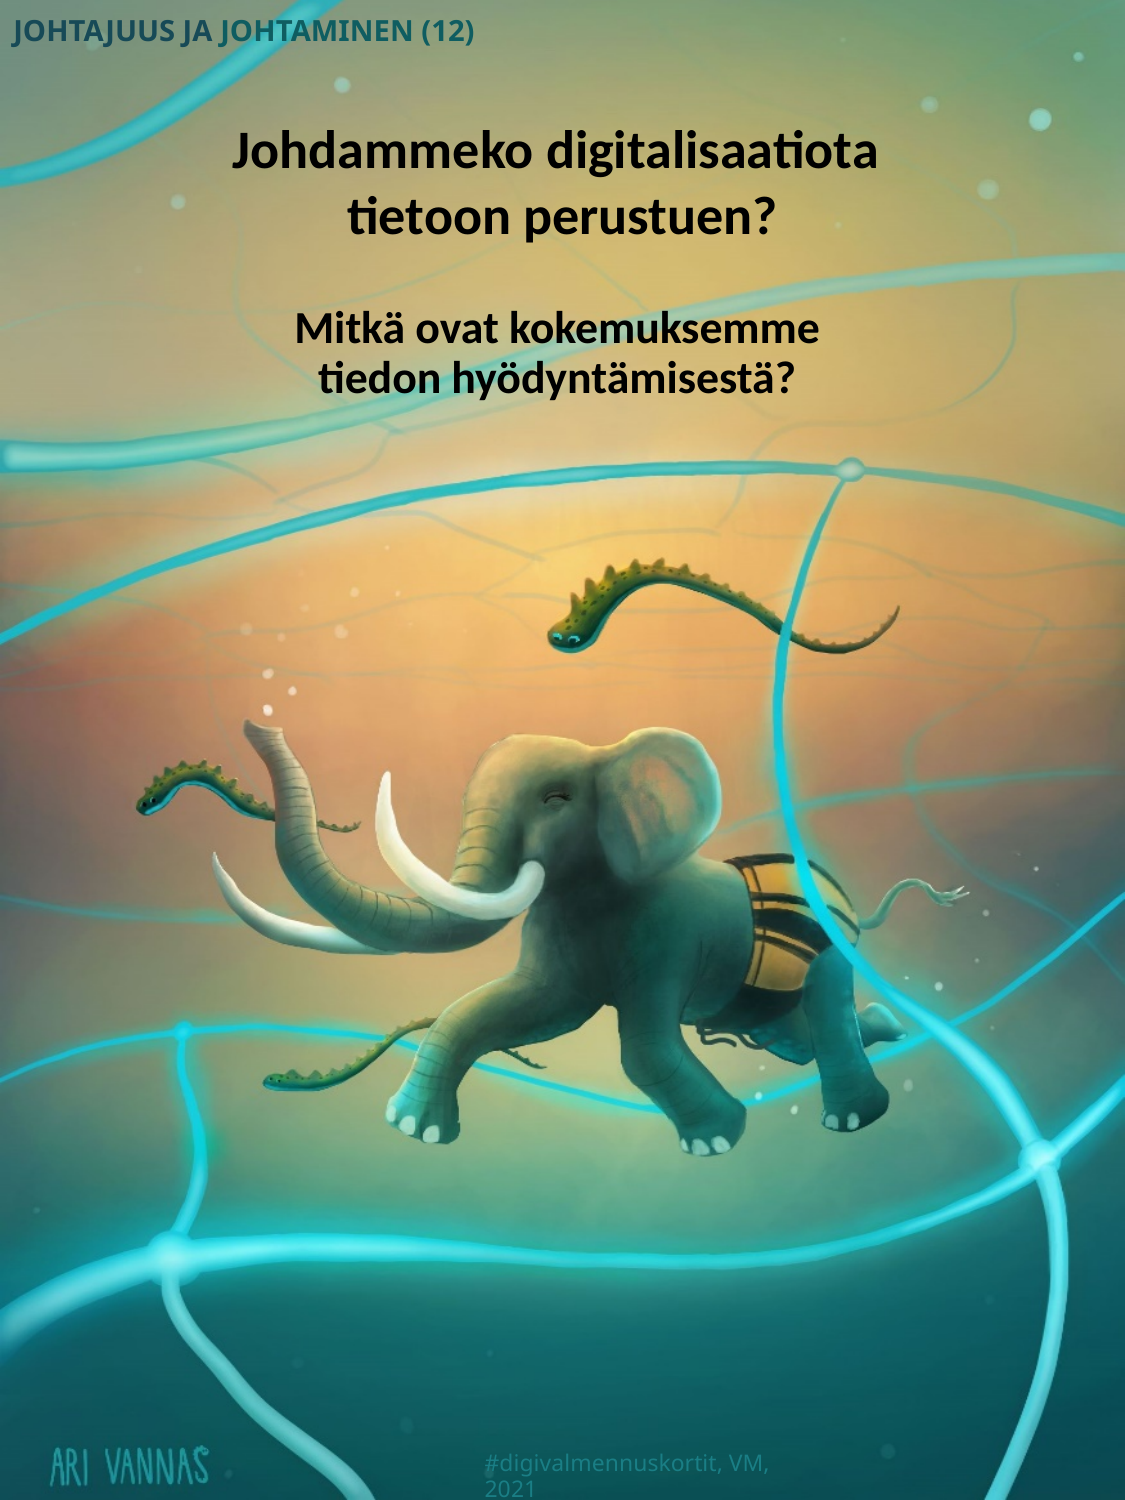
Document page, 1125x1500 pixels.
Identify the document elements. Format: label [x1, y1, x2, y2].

text_box [0, 0, 1125, 1500]
